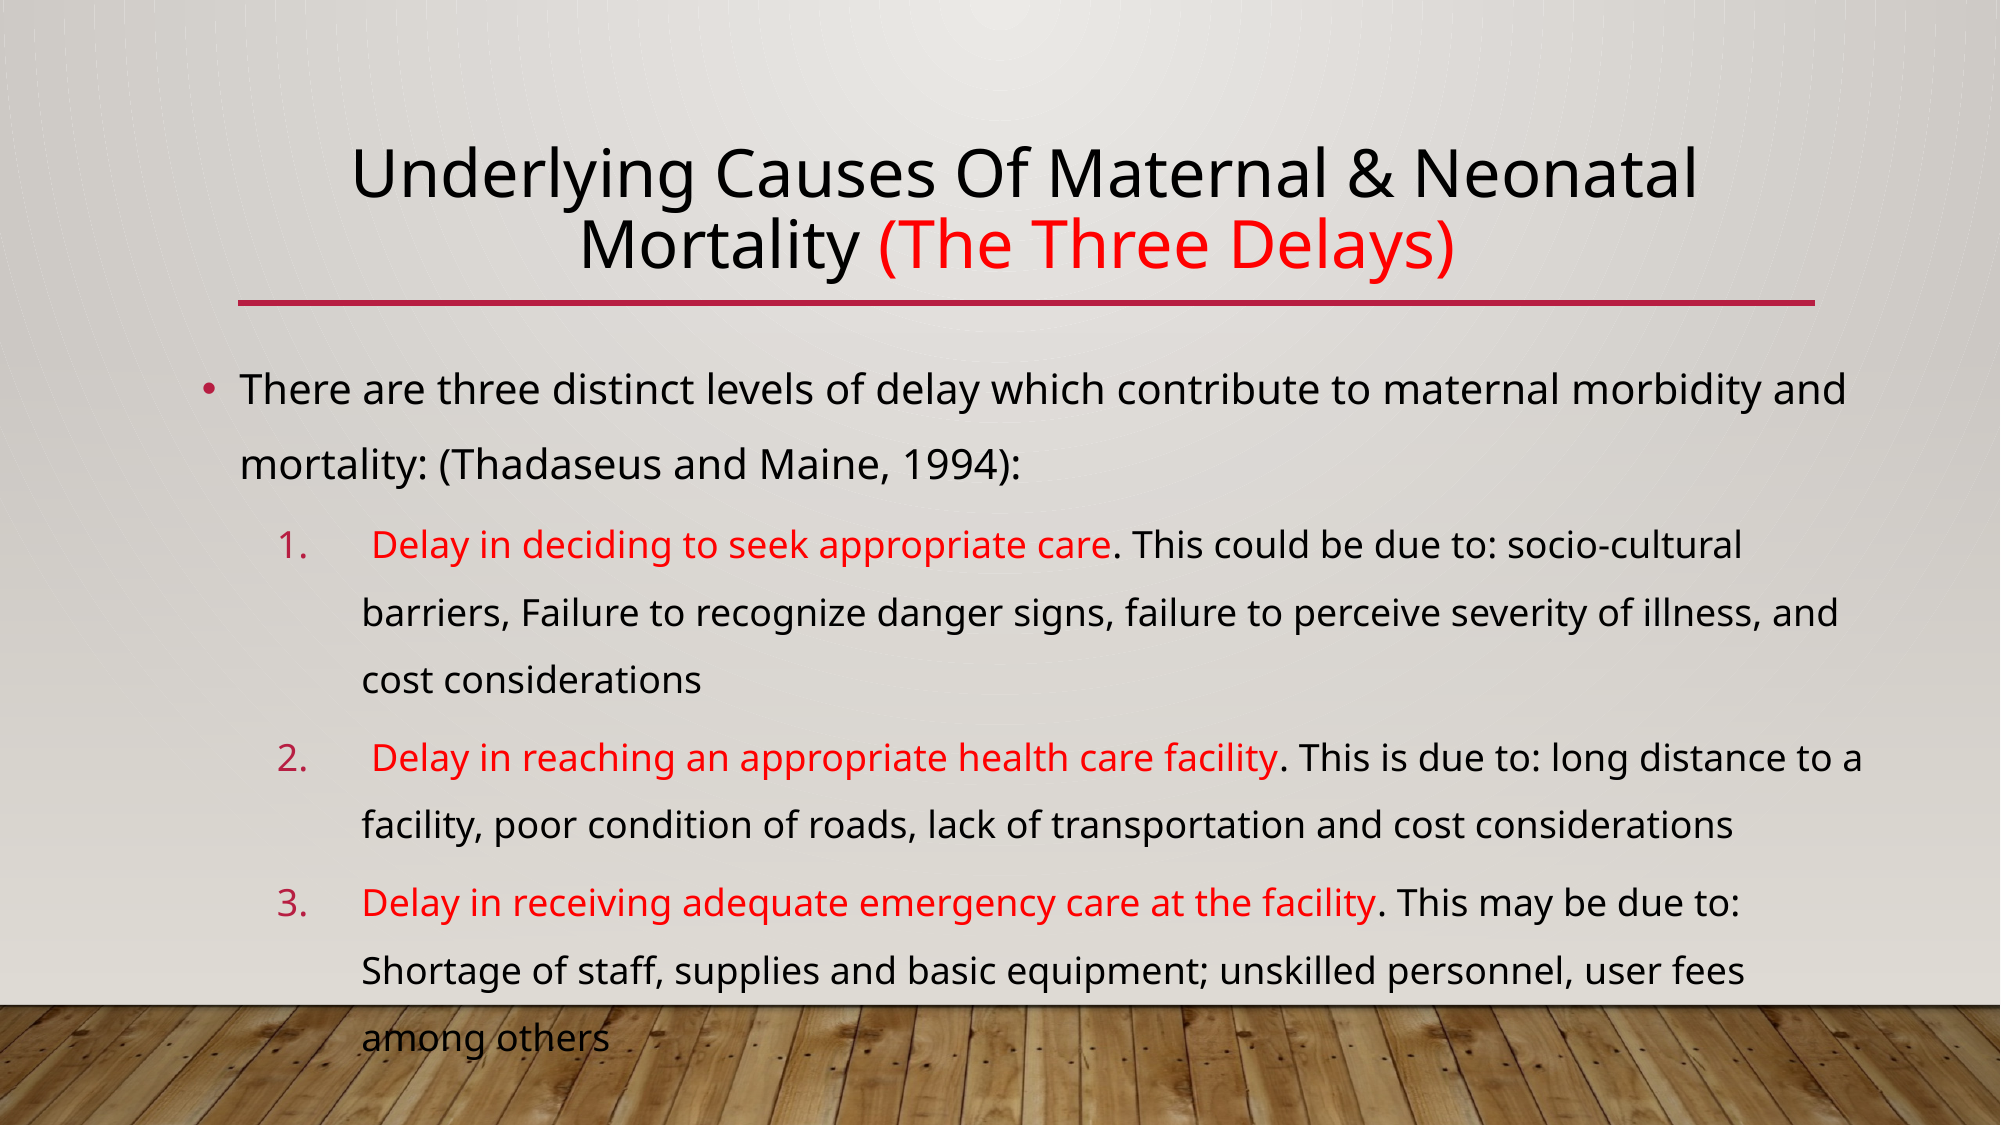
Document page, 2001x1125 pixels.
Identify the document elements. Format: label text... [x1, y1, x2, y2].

title Underlying Causes Of Maternal & Neonatal Mortality (The Three Delays) [238, 131, 1814, 305]
picture [0, 1005, 2000, 1125]
list There are three distinct levels of delay which contribute to maternal morbidity and mortality: (Thadaseus and Maine, 1994): Delay in deciding to seek appropriate care. This could be due to: socio-cultural barriers, Failure to recognize danger signs, failure to perceive severity of illness, and cost considerations Delay in reaching an appropriate health care facility. This is due to: long distance to a facility, poor condition of roads, lack of transportation and cost considerations Delay in receiving adequate emergency care at the facility. This may be due to: Shortage of staff, supplies and basic equipment; unskilled personnel, user fees among others [186, 330, 1883, 1011]
